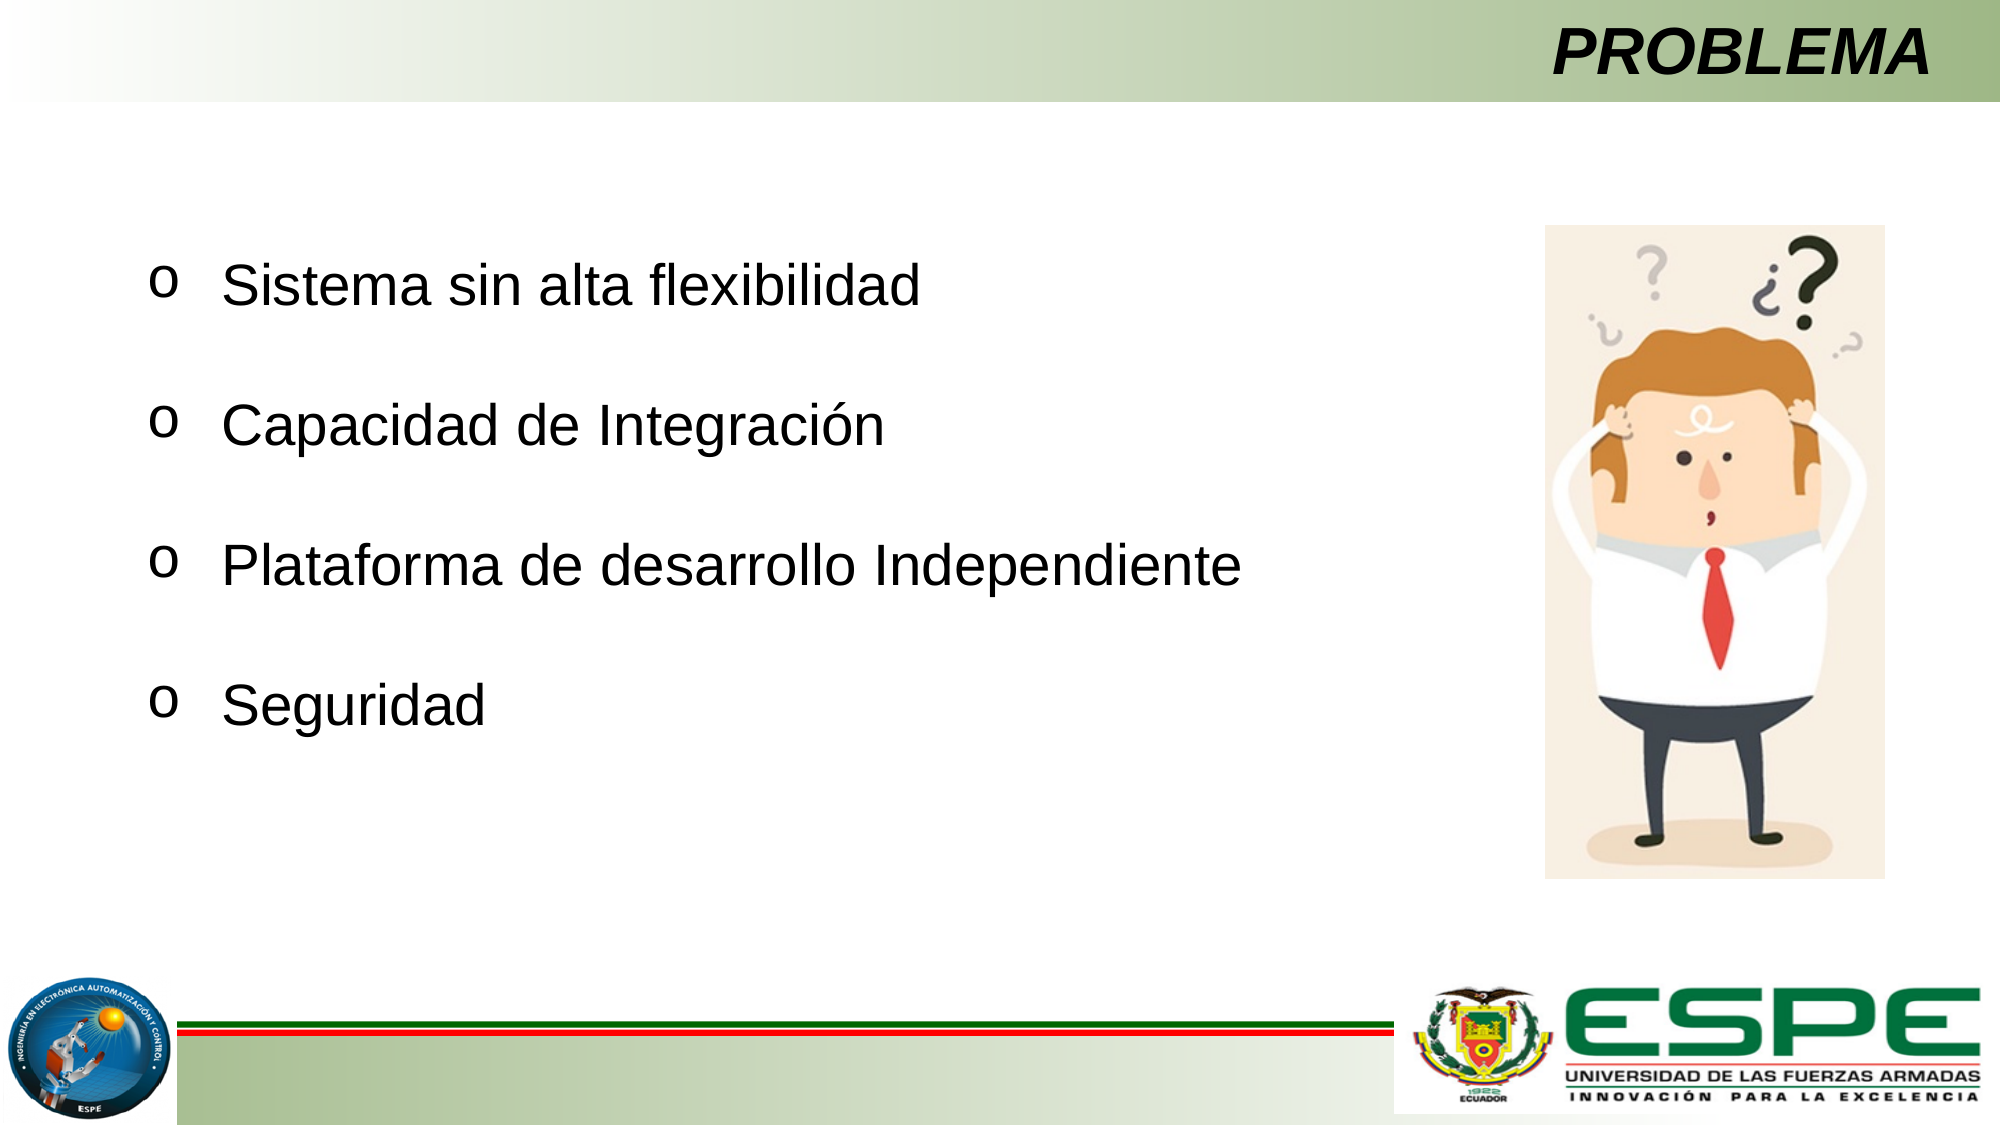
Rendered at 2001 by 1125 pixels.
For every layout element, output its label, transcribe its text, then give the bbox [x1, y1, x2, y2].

picture [1394, 970, 1991, 1114]
text_box PROBLEMA [363, 0, 1965, 83]
picture [1545, 225, 1885, 879]
picture [0, 970, 177, 1125]
text_box Sistema sin alta flexibilidad Capacidad de Integración Plataforma de desarrollo Independiente Seguridad [131, 239, 1504, 885]
